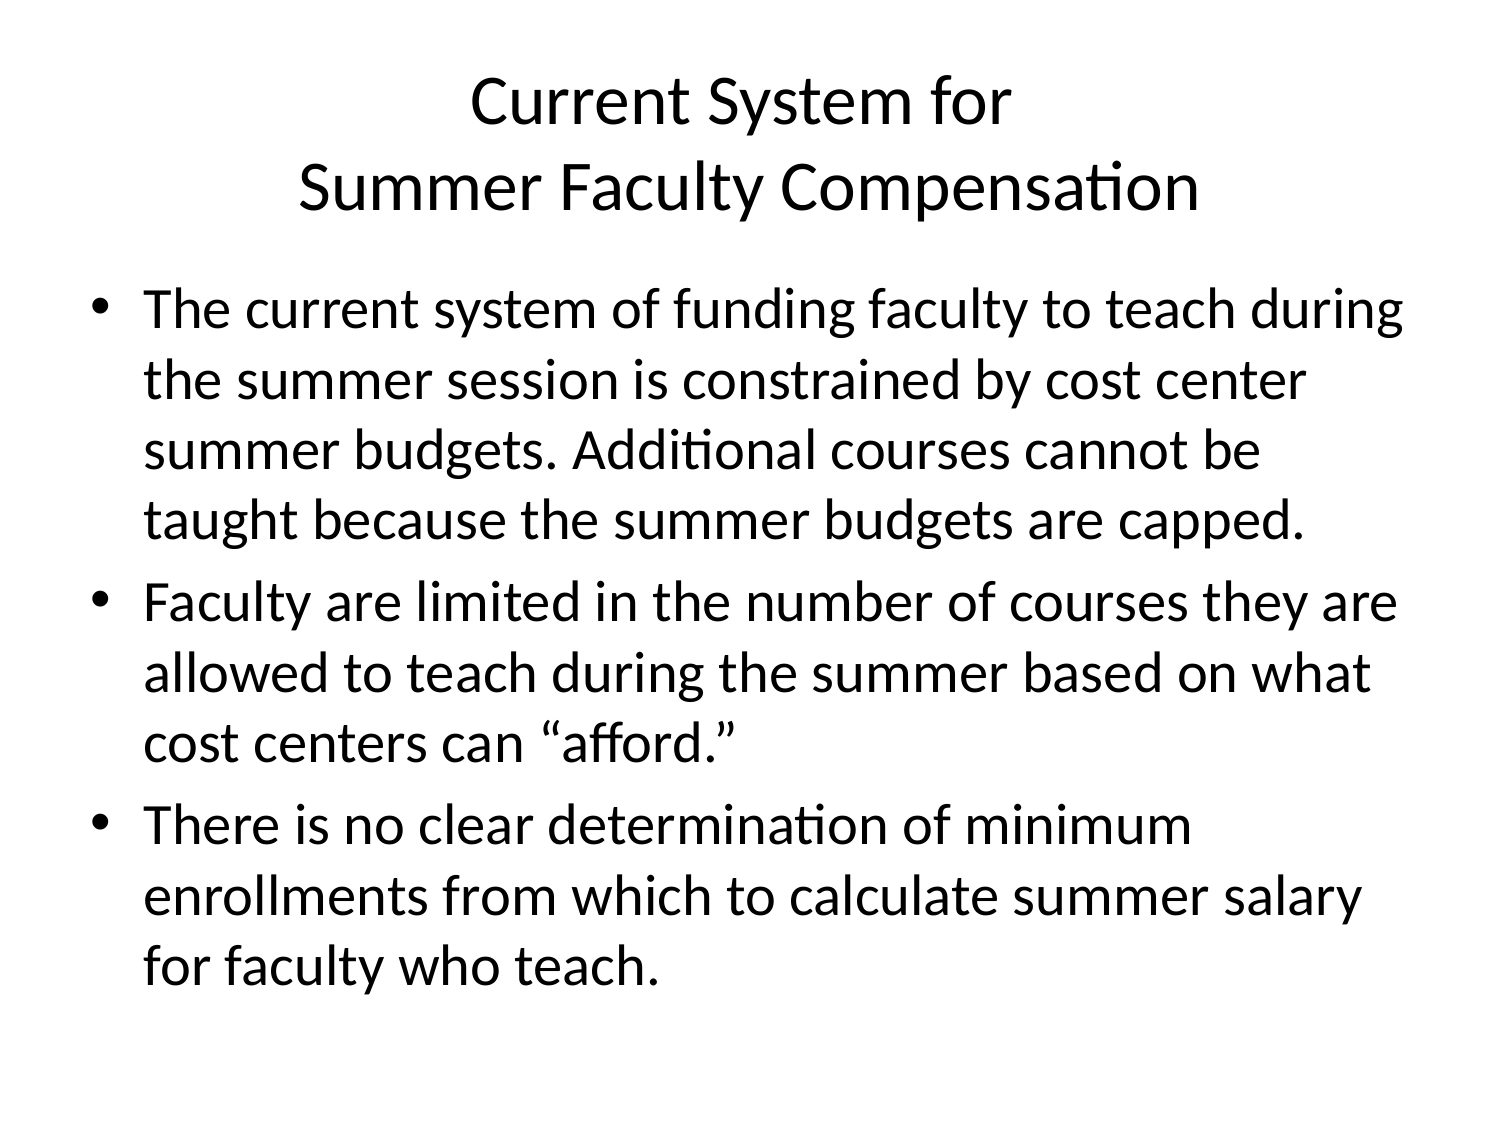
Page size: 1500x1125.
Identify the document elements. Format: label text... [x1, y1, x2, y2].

title Current System for Summer Faculty Compensation [75, 45, 1425, 233]
list The current system of funding faculty to teach during the summer session is constrained by cost center summer budgets. Additional courses cannot be taught because the summer budgets are capped. Faculty are limited in the number of courses they are allowed to teach during the summer based on what cost centers can “afford.” There is no clear determination of minimum enrollments from which to calculate summer salary for faculty who teach. [75, 262, 1425, 1005]
